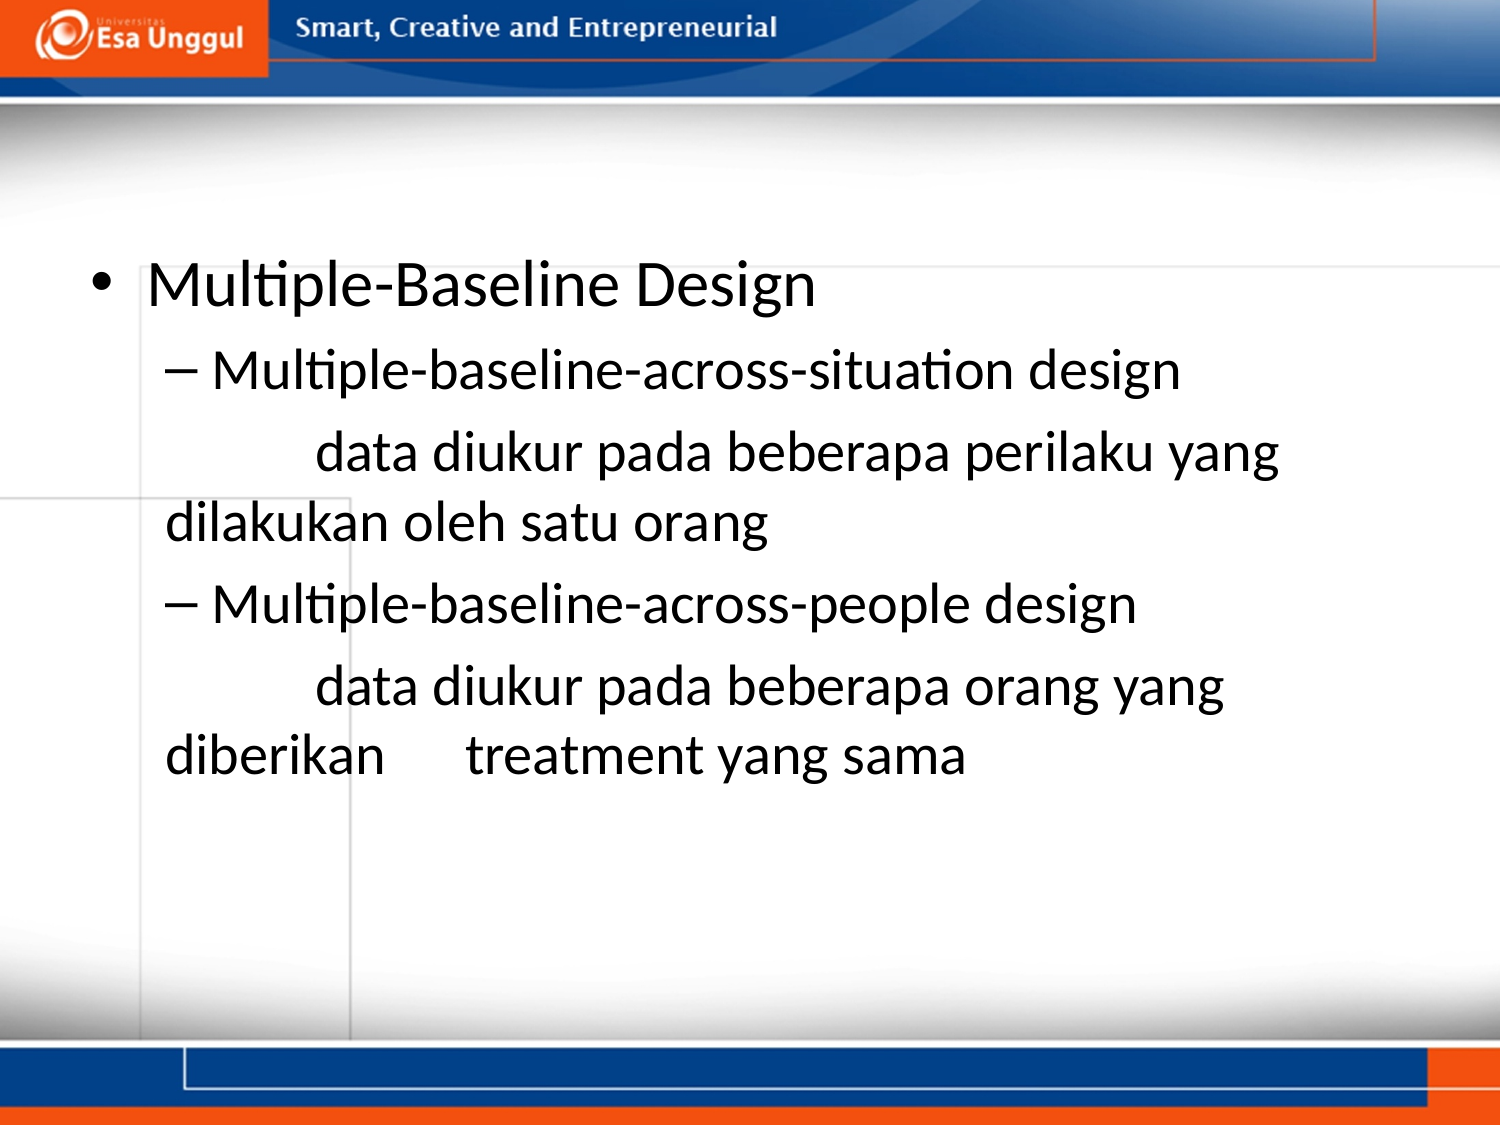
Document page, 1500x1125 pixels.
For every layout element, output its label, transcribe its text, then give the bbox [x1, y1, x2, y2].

list Multiple-Baseline Design Multiple-baseline-across-situation design data diukur pada beberapa perilaku yang dilakukan oleh satu orang Multiple-baseline-across-people design data diukur pada beberapa orang yang diberikan treatment yang sama [75, 232, 1425, 1043]
picture [0, 0, 1500, 1125]
